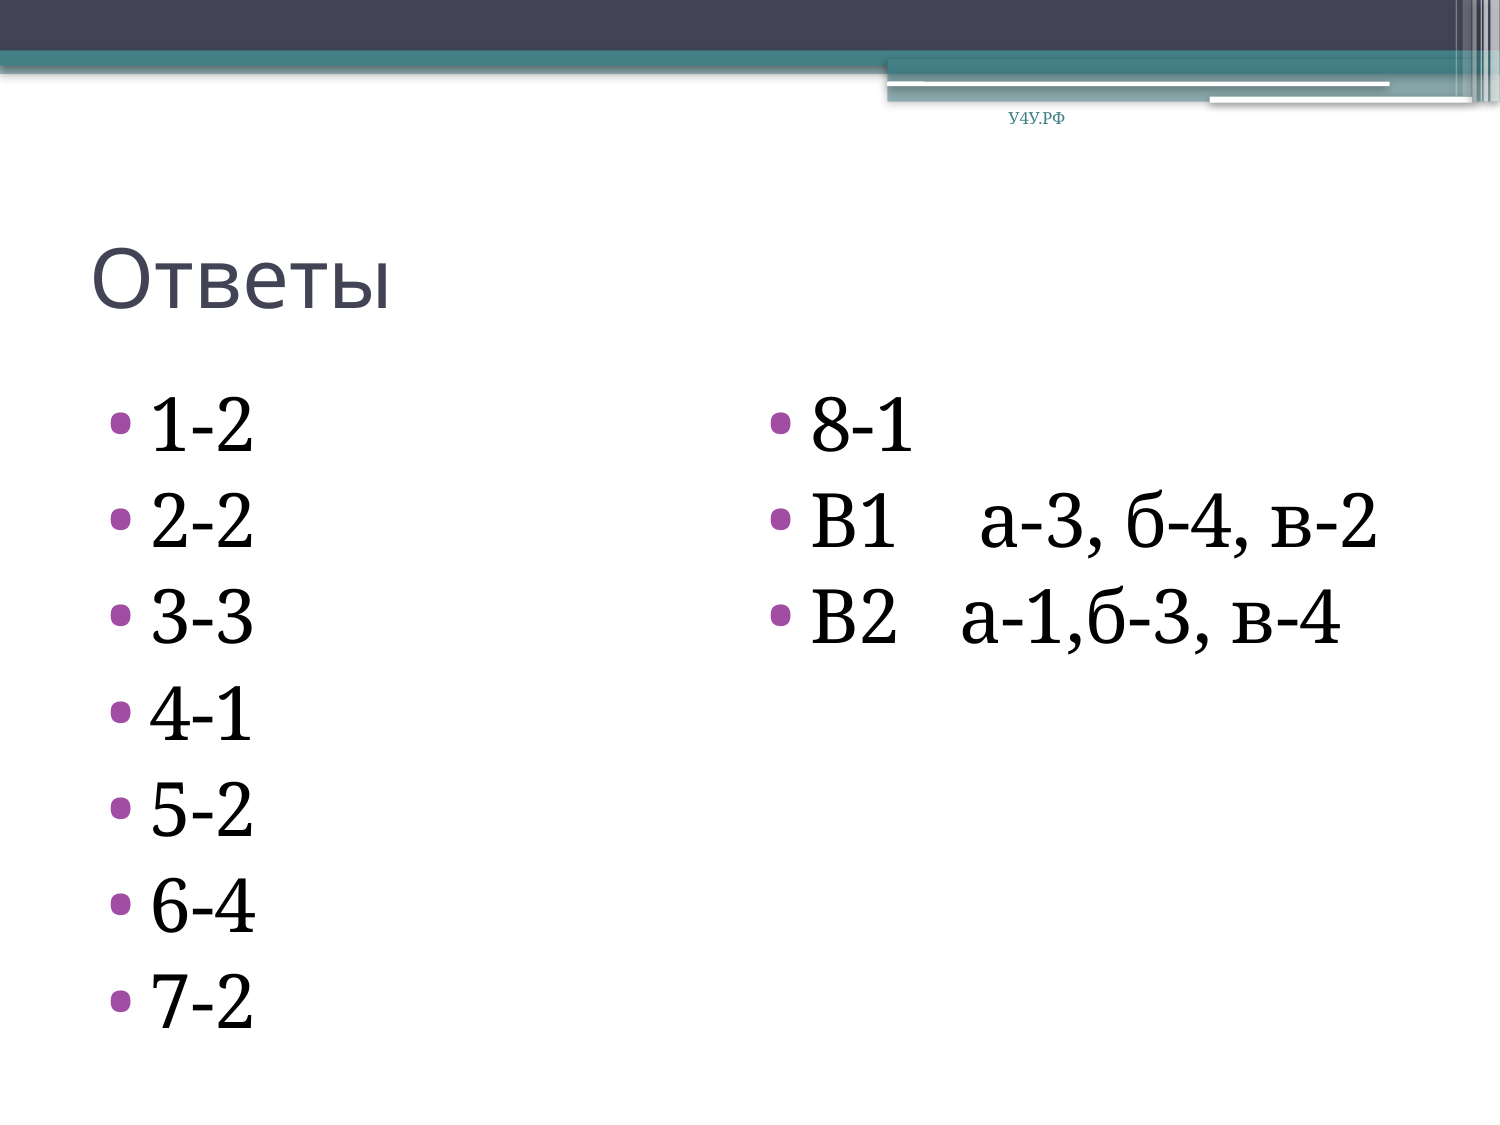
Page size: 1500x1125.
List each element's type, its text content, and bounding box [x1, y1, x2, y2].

footer У4У.РФ [862, 100, 1080, 176]
title Ответы [75, 187, 1425, 363]
list 1-2 2-2 3-3 4-1 5-2 6-4 7-2 8-1 В1 а-3, б-4, в-2 В2 а-1,б-3, в-4 [75, 368, 1425, 1079]
